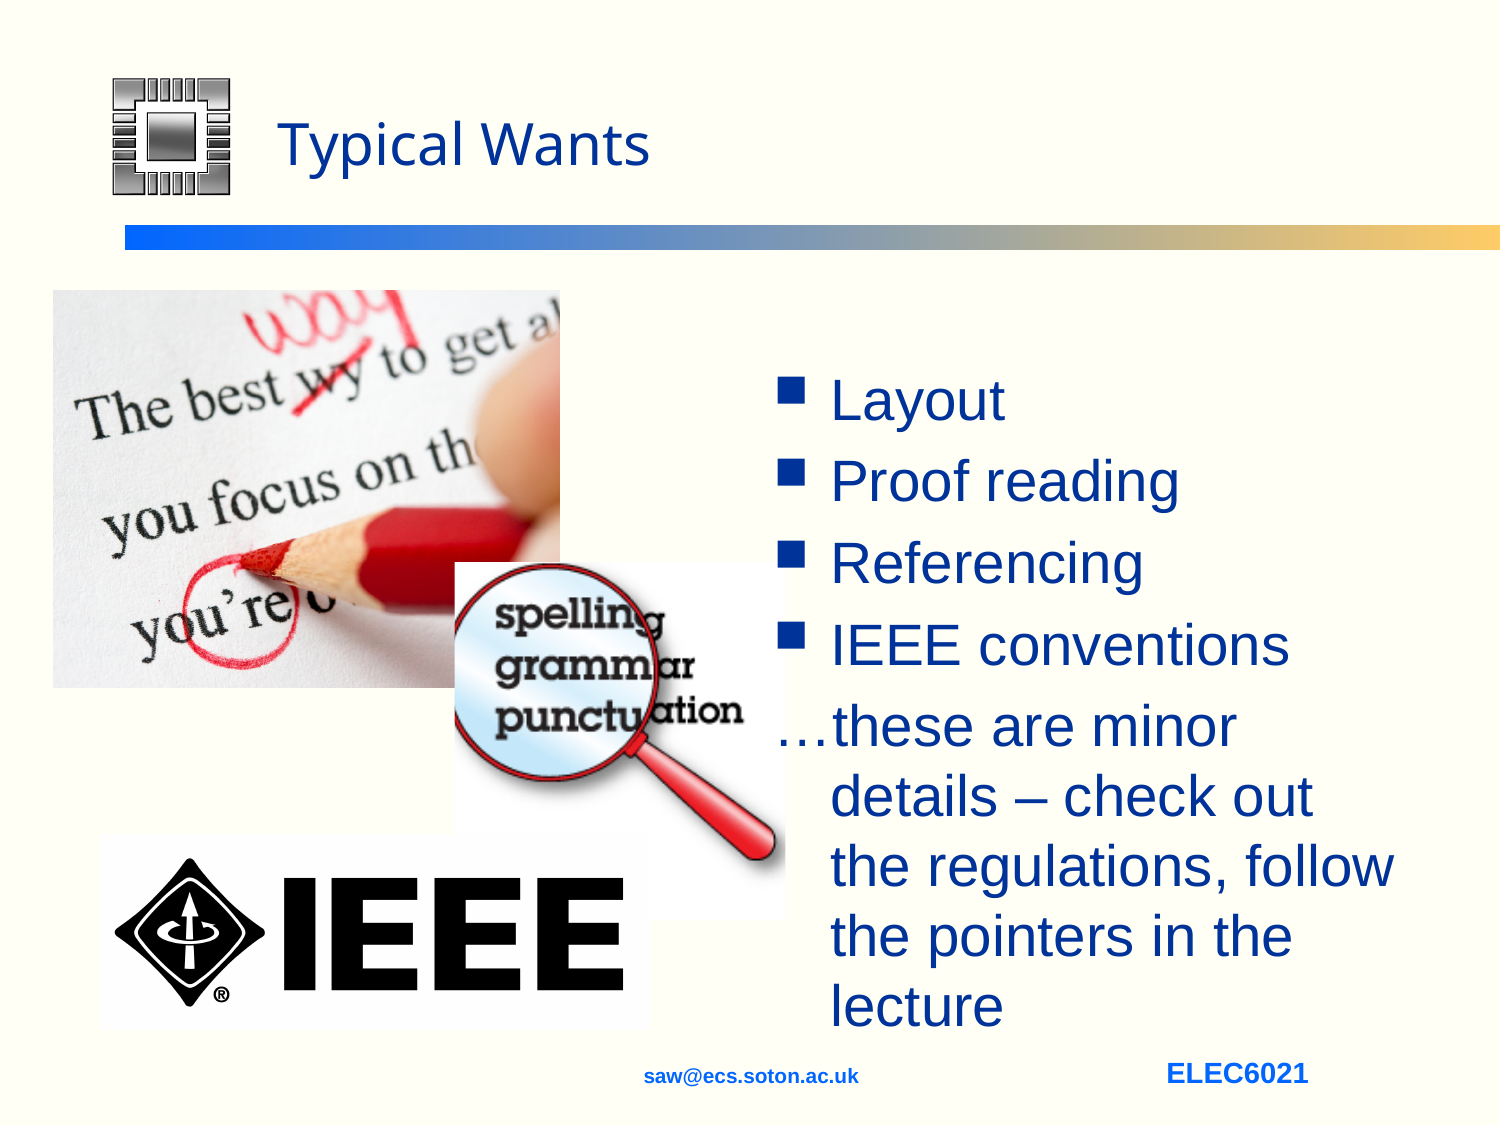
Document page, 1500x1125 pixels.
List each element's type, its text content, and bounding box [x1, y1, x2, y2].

picture [52, 290, 560, 688]
picture [100, 833, 650, 1031]
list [454, 562, 786, 920]
list Layout Proof reading Referencing IEEE conventions …these are minor details – check out the regulations, follow the pointers in the lecture [773, 361, 1400, 1037]
picture [112, 78, 231, 196]
footer saw@ecs.soton.ac.uk [513, 1053, 989, 1097]
title Typical Wants [277, 42, 1436, 178]
